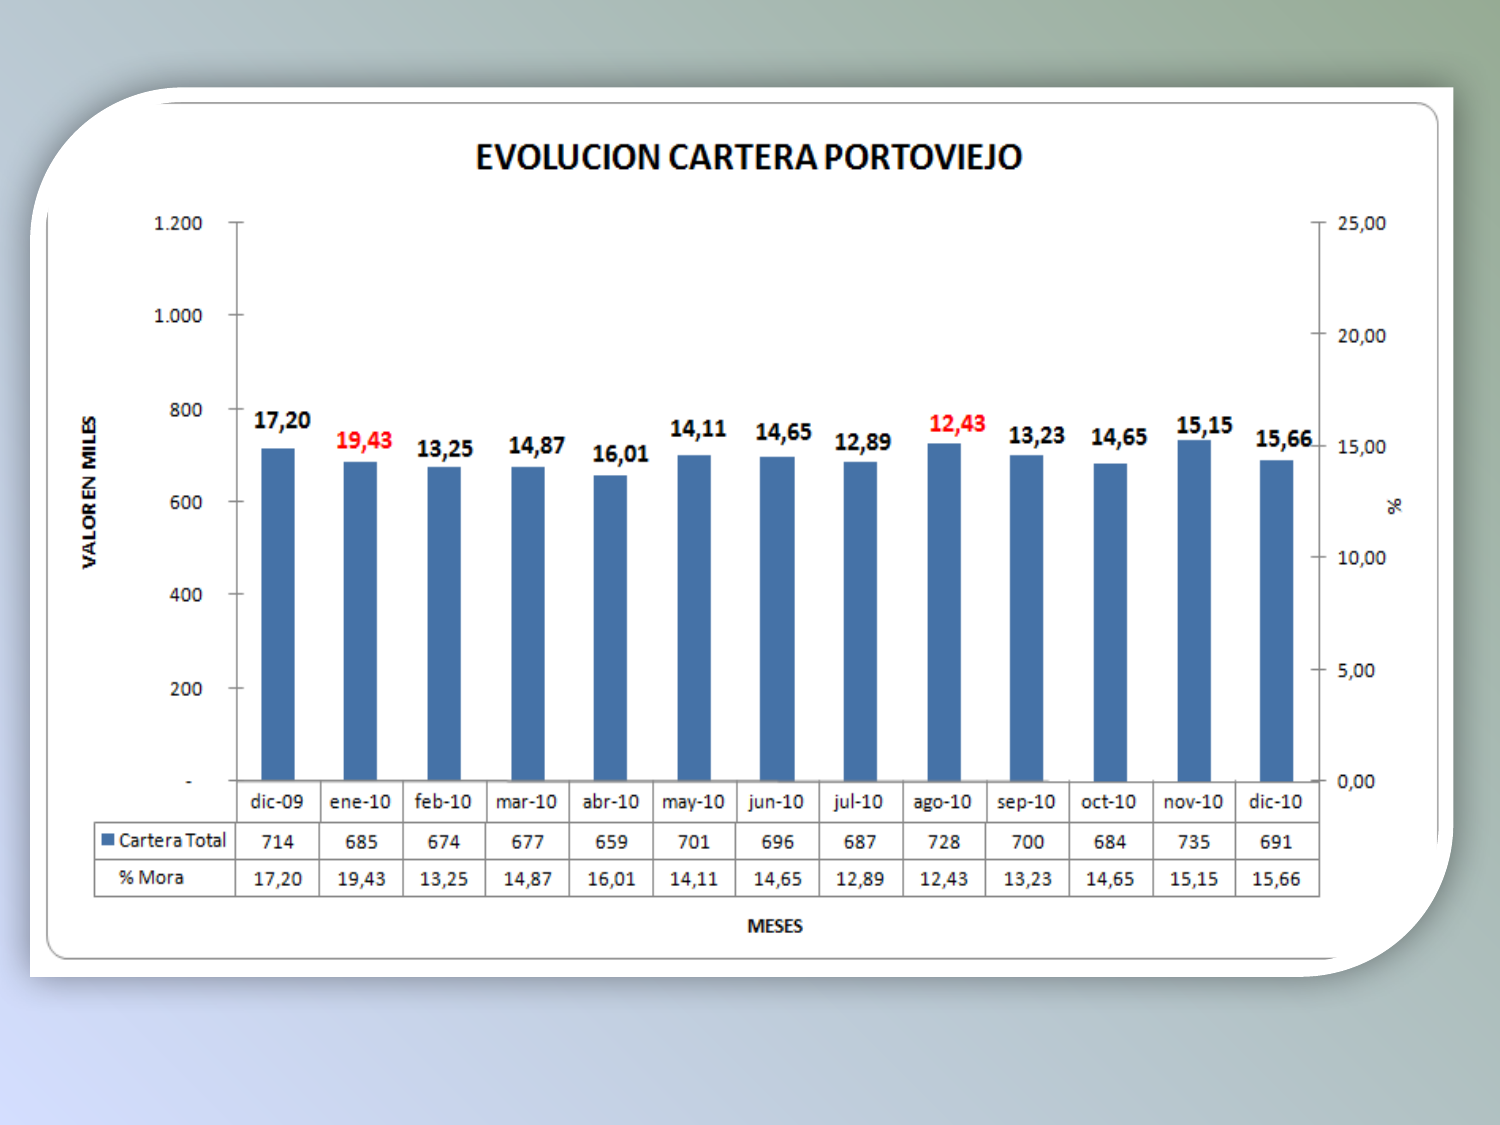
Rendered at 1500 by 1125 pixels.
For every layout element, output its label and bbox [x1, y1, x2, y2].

picture [37, 94, 1447, 970]
